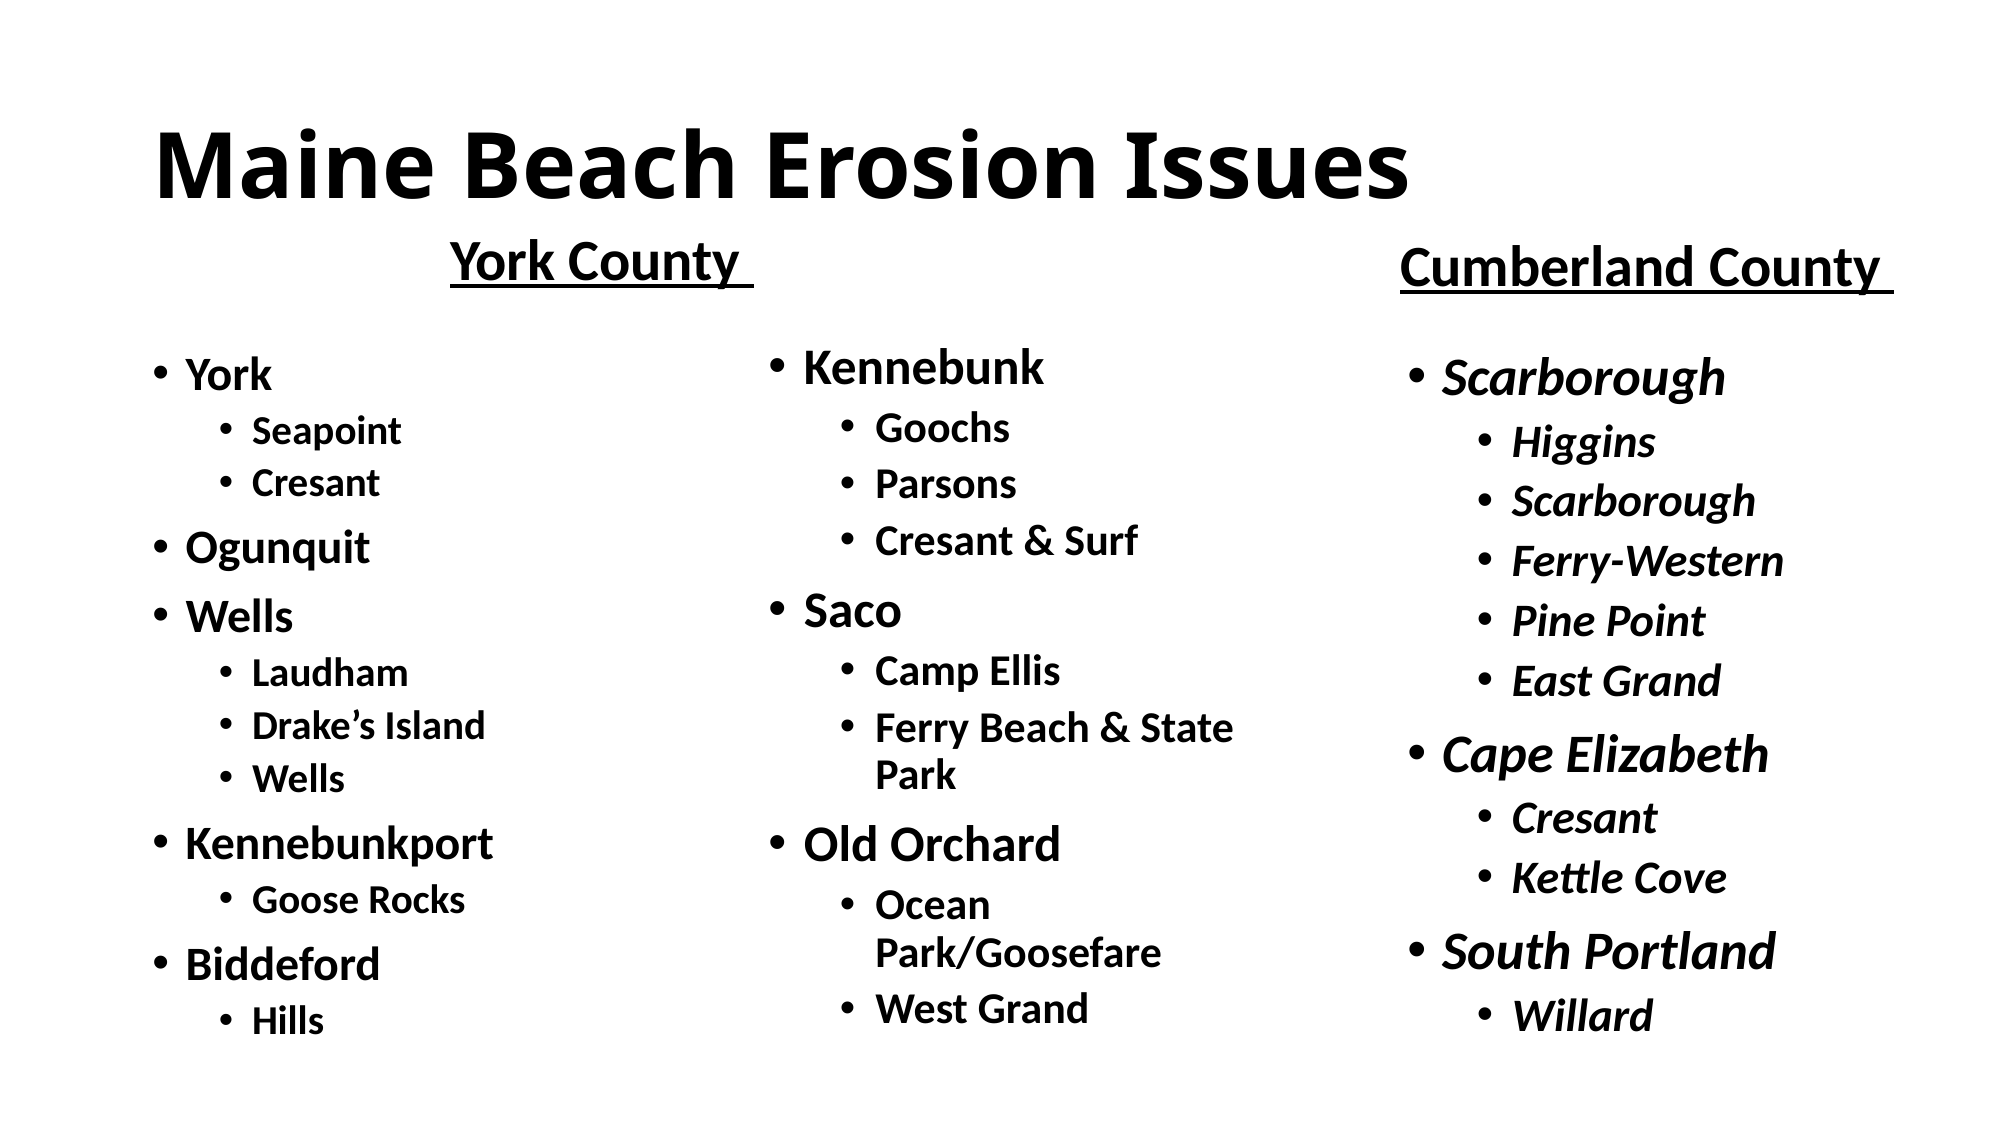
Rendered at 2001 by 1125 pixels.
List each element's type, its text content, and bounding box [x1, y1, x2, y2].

text_box Cumberland County [1385, 220, 1910, 306]
text_box Kennebunk Goochs Parsons Cresant & Surf Saco Camp Ellis Ferry Beach & State Park Old Orchard Ocean Park/Goosefare West Grand [753, 332, 1264, 1047]
list York Seapoint Cresant Ogunquit Wells Laudham Drake’s Island Wells Kennebunkport Goose Rocks Biddeford Hills [137, 341, 648, 1056]
text_box York County [435, 214, 769, 300]
text_box Scarborough Higgins Scarborough Ferry-Western Pine Point East Grand Cape Elizabeth Cresant Kettle Cove South Portland Willard [1392, 341, 1903, 1056]
title Maine Beach Erosion Issues [137, 59, 1863, 278]
